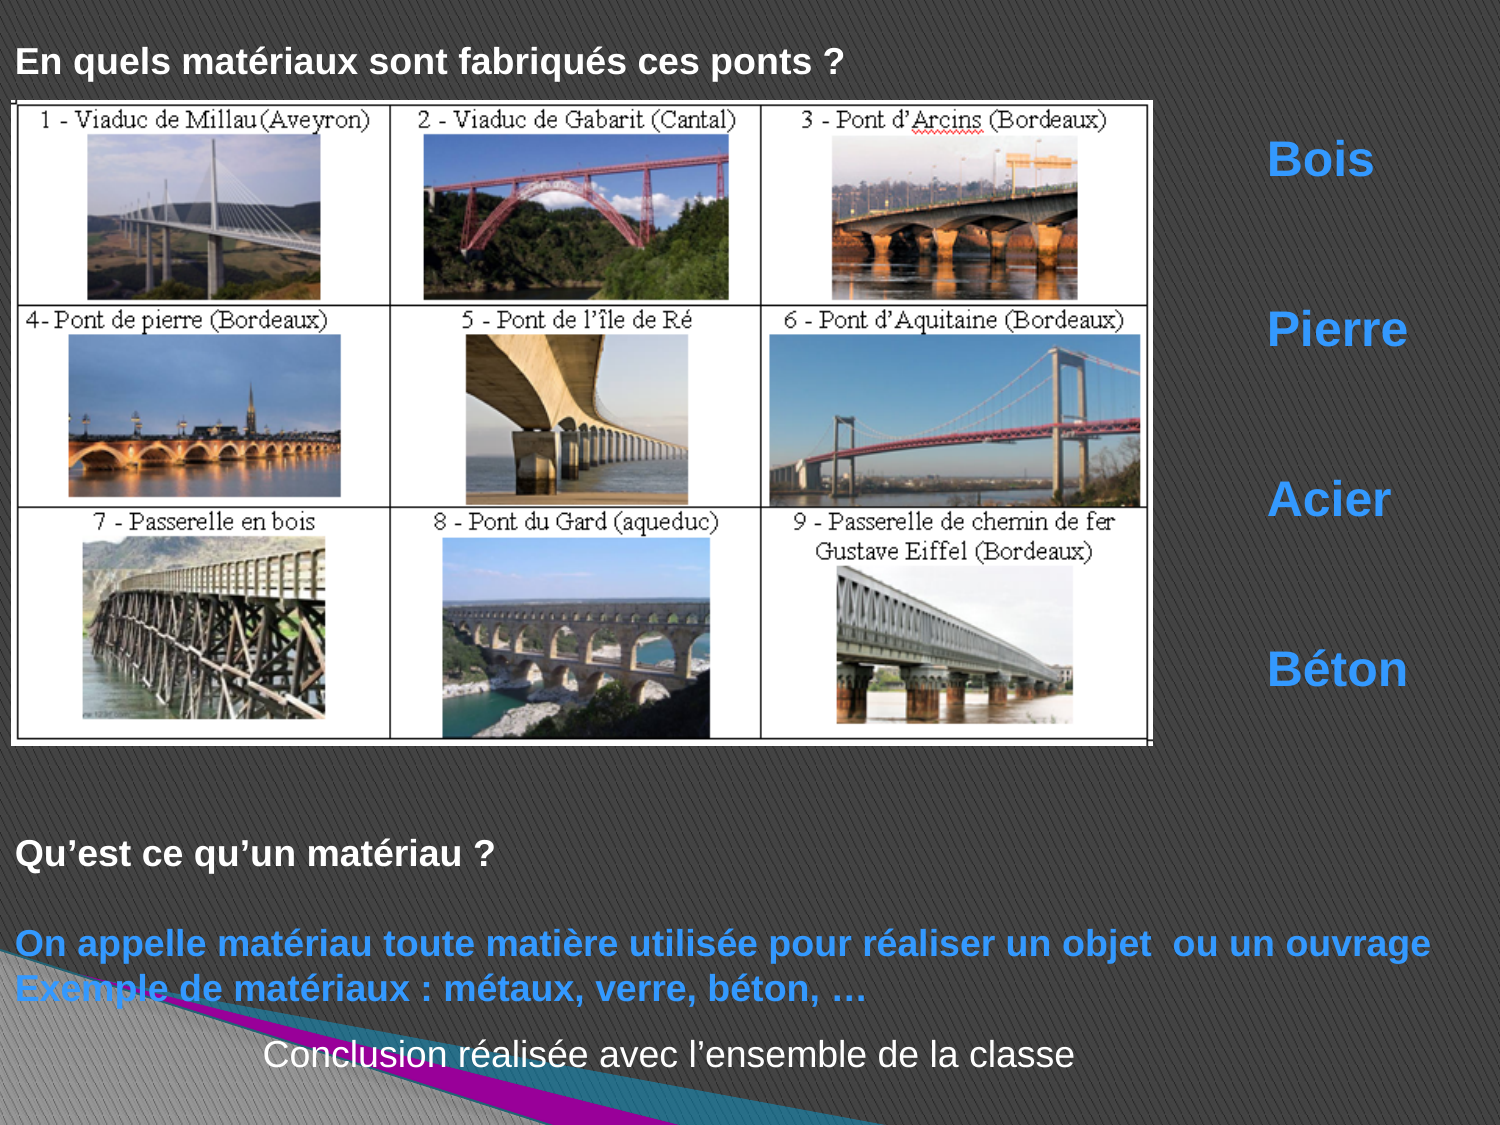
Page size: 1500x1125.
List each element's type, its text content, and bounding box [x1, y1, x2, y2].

text_box Qu’est ce qu’un matériau ? [0, 821, 538, 881]
text_box Bois Pierre Acier Béton [1252, 119, 1447, 705]
text_box On appelle matériau toute matière utilisée pour réaliser un objet ou un ouvrage Exemple de matériaux : métaux, verre, béton, … [0, 911, 1465, 1017]
text_box Conclusion réalisée avec l’ensemble de la classe [247, 1023, 1129, 1083]
picture [11, 100, 1153, 746]
text_box En quels matériaux sont fabriqués ces ponts ? [0, 29, 886, 90]
